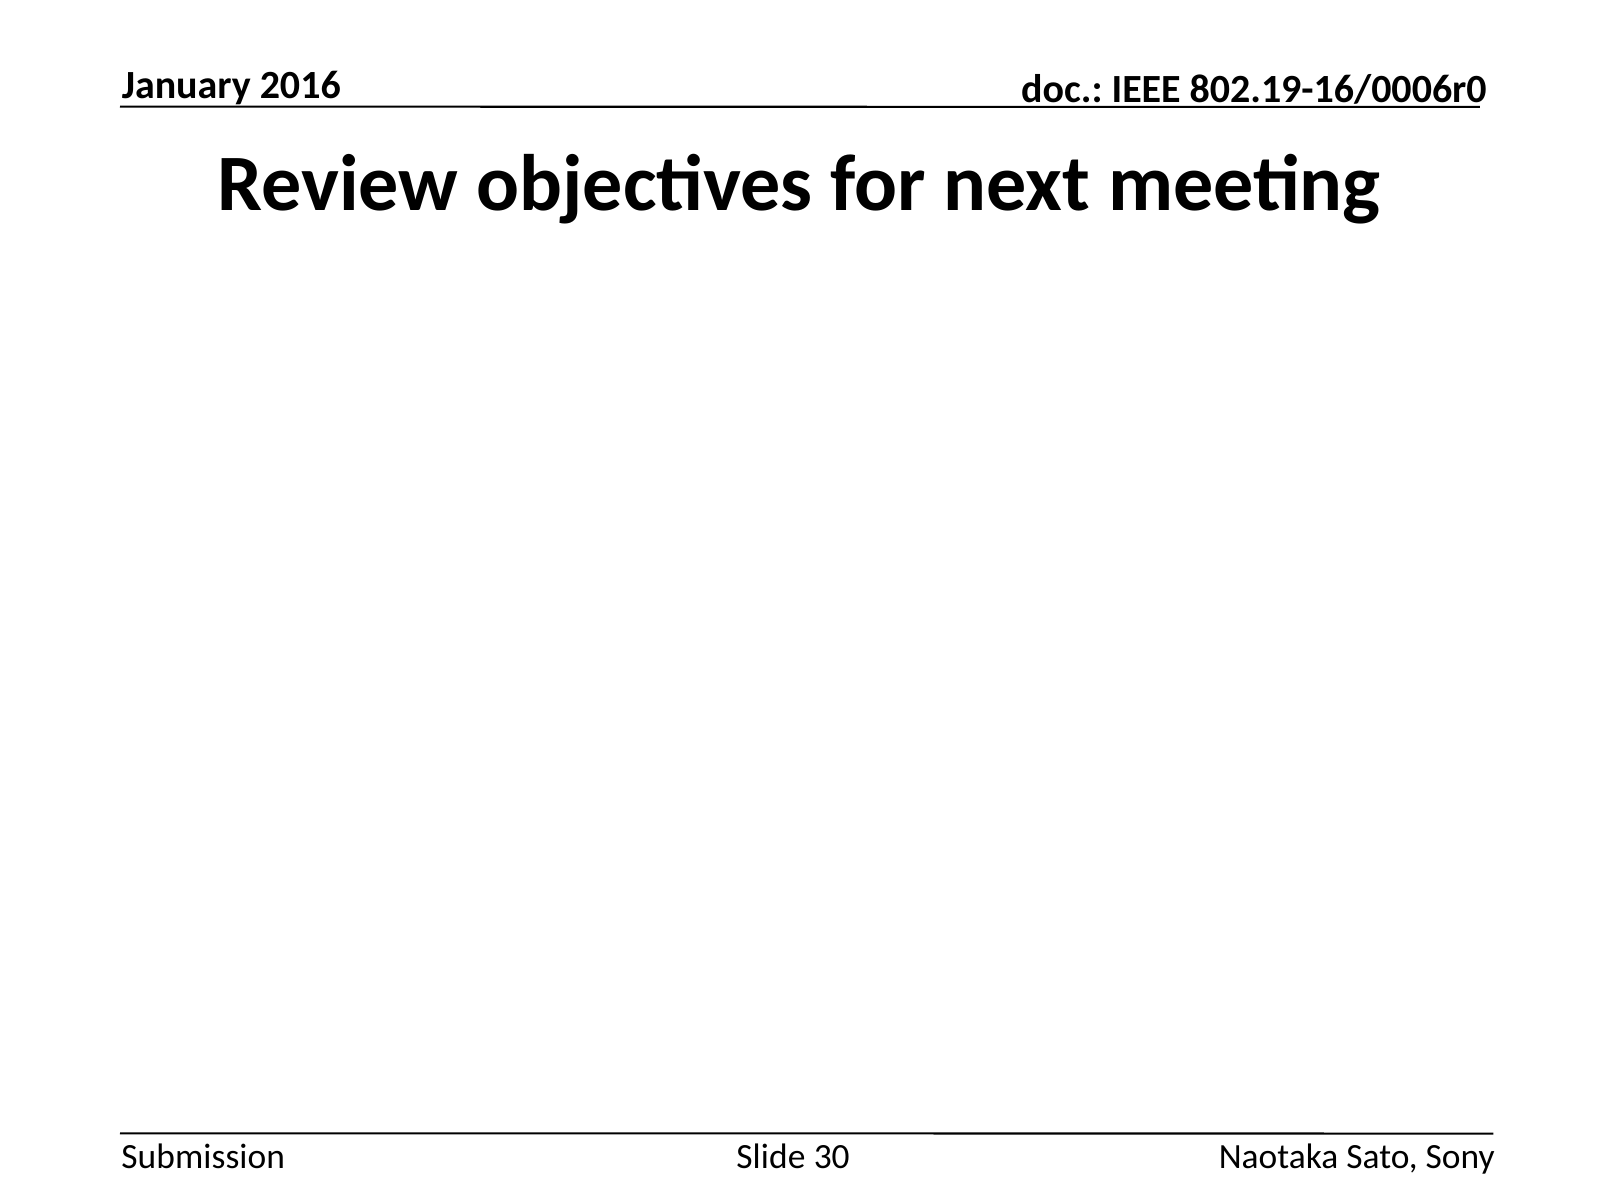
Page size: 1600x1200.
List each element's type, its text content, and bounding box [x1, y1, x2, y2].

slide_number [121, 58, 451, 107]
title Review objectives for next meeting [119, 119, 1480, 238]
slide_number Slide 30 [733, 1132, 854, 1197]
footer Naotaka Sato, Sony [937, 1132, 1495, 1174]
